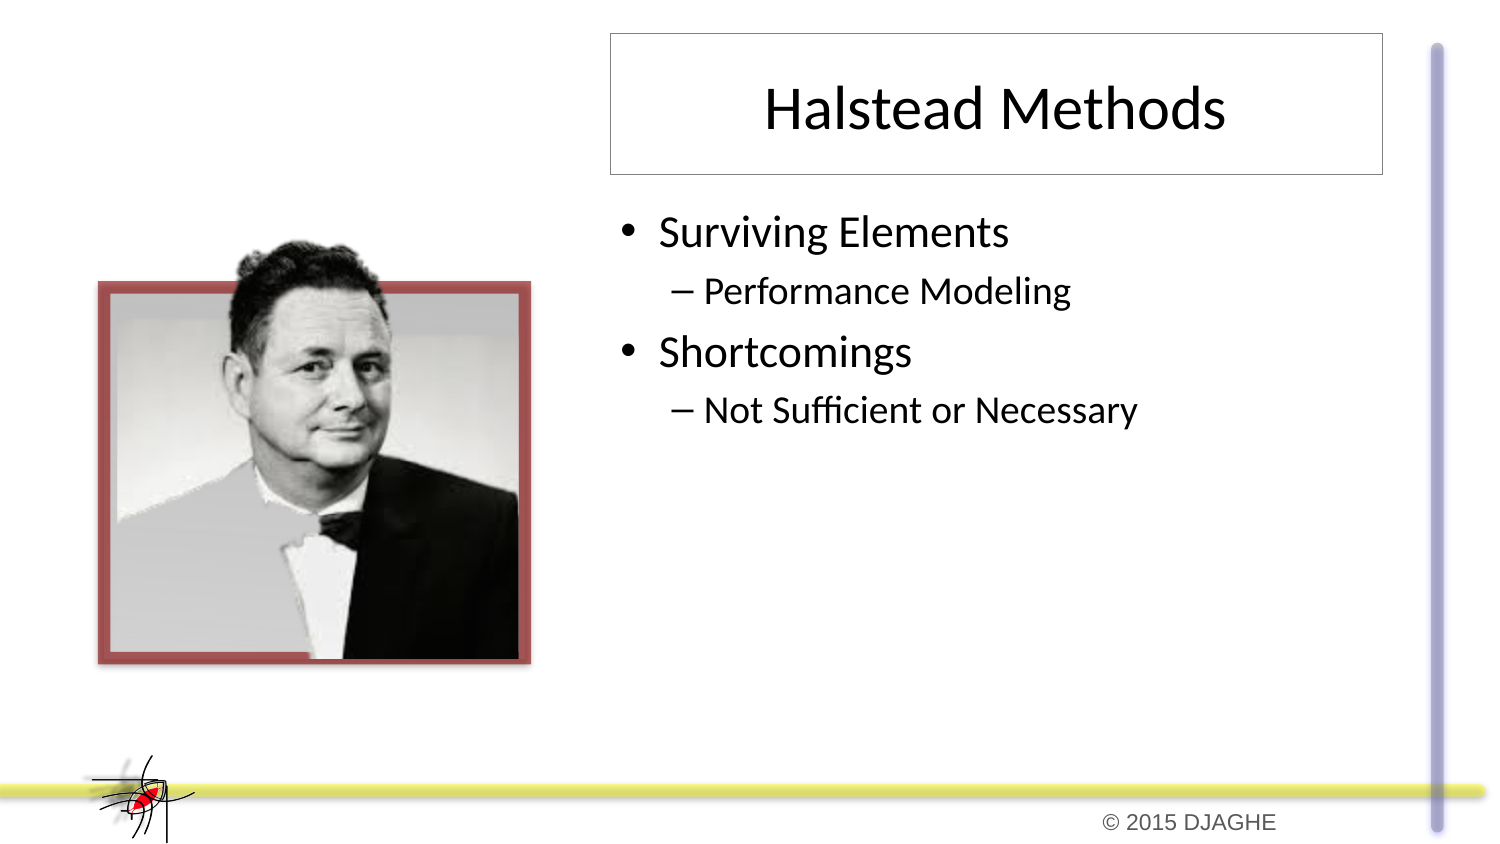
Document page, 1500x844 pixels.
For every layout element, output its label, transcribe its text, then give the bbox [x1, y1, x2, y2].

picture [116, 193, 519, 659]
picture [78, 753, 198, 844]
text_box [103, 287, 111, 659]
list Surviving Elements Performance Modeling Shortcomings Not Sufficient or Necessary [610, 196, 1383, 754]
title Halstead Methods [610, 33, 1383, 175]
